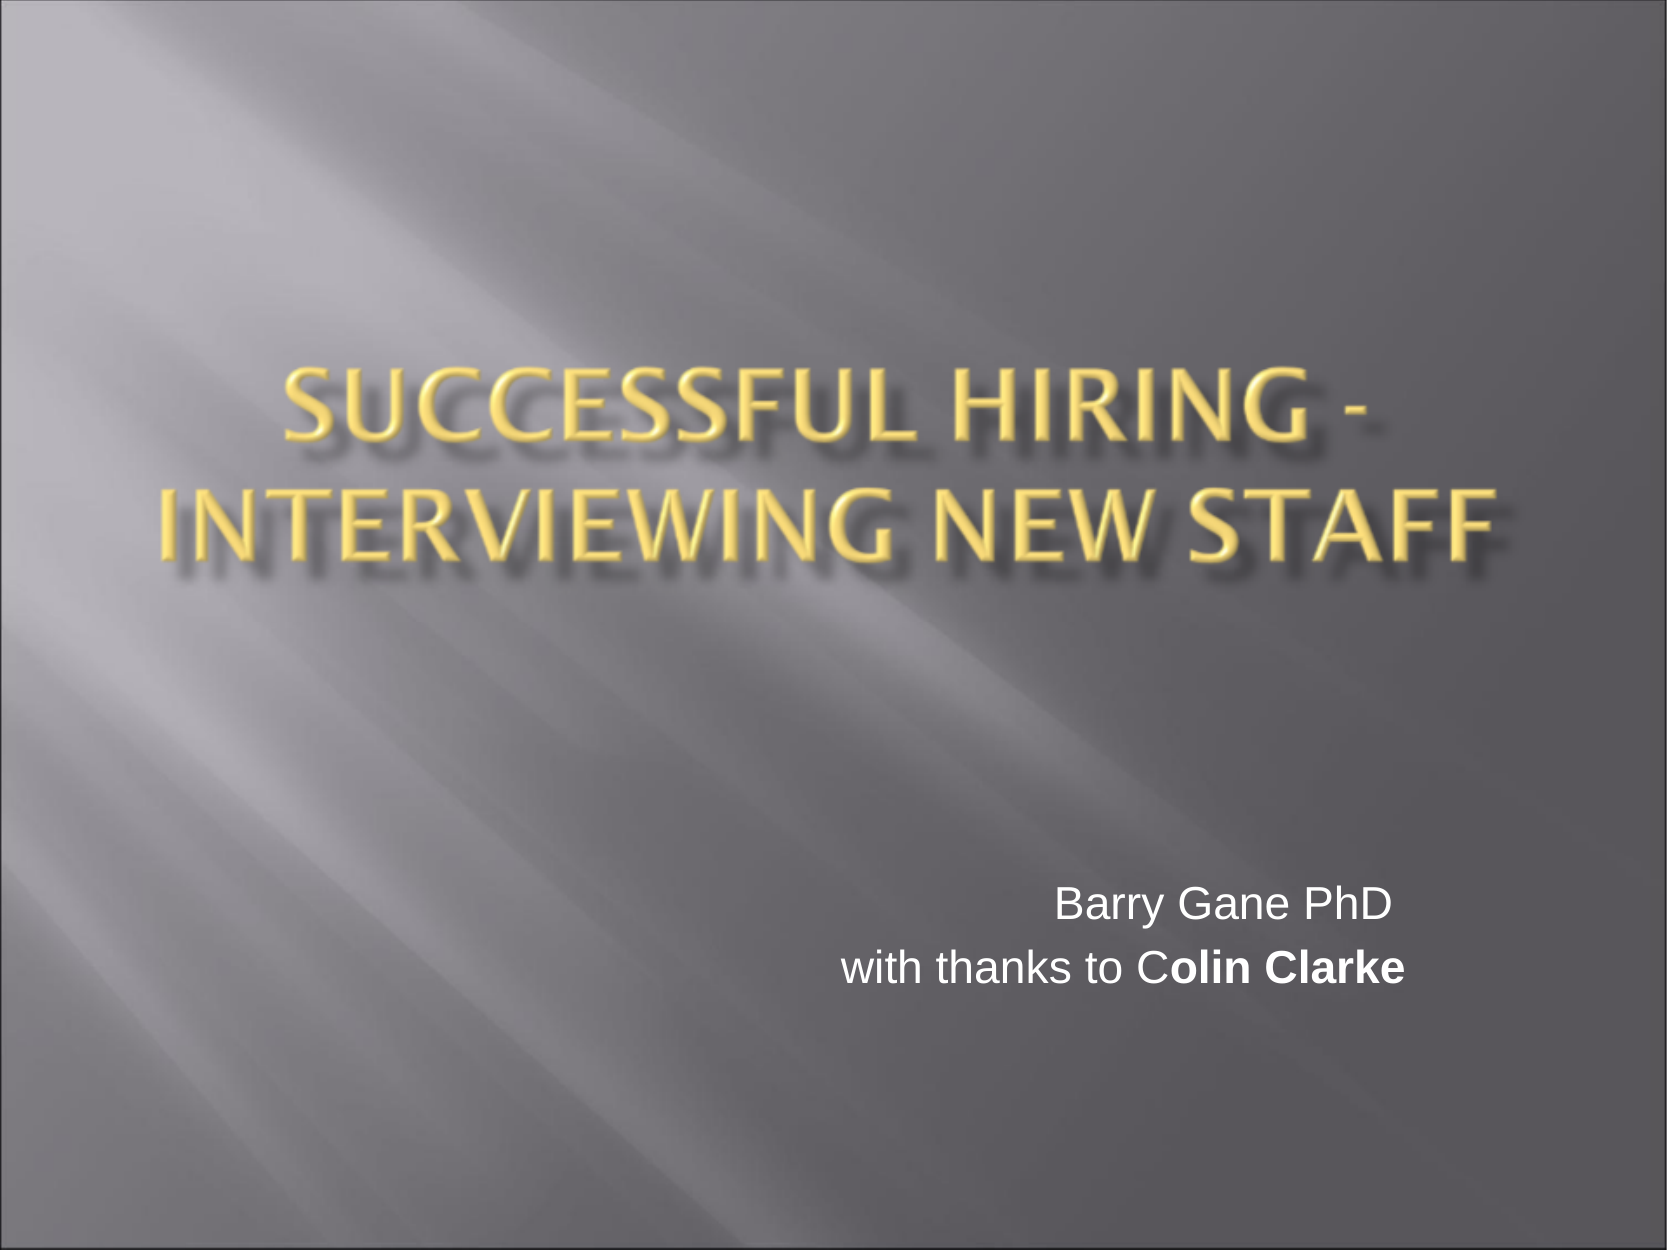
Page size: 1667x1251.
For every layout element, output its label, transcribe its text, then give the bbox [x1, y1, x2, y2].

text_box [74, 248, 1598, 622]
picture [0, 0, 1667, 1250]
subtitle Barry Gane PhD with thanks to Colin Clarke [266, 615, 1413, 931]
